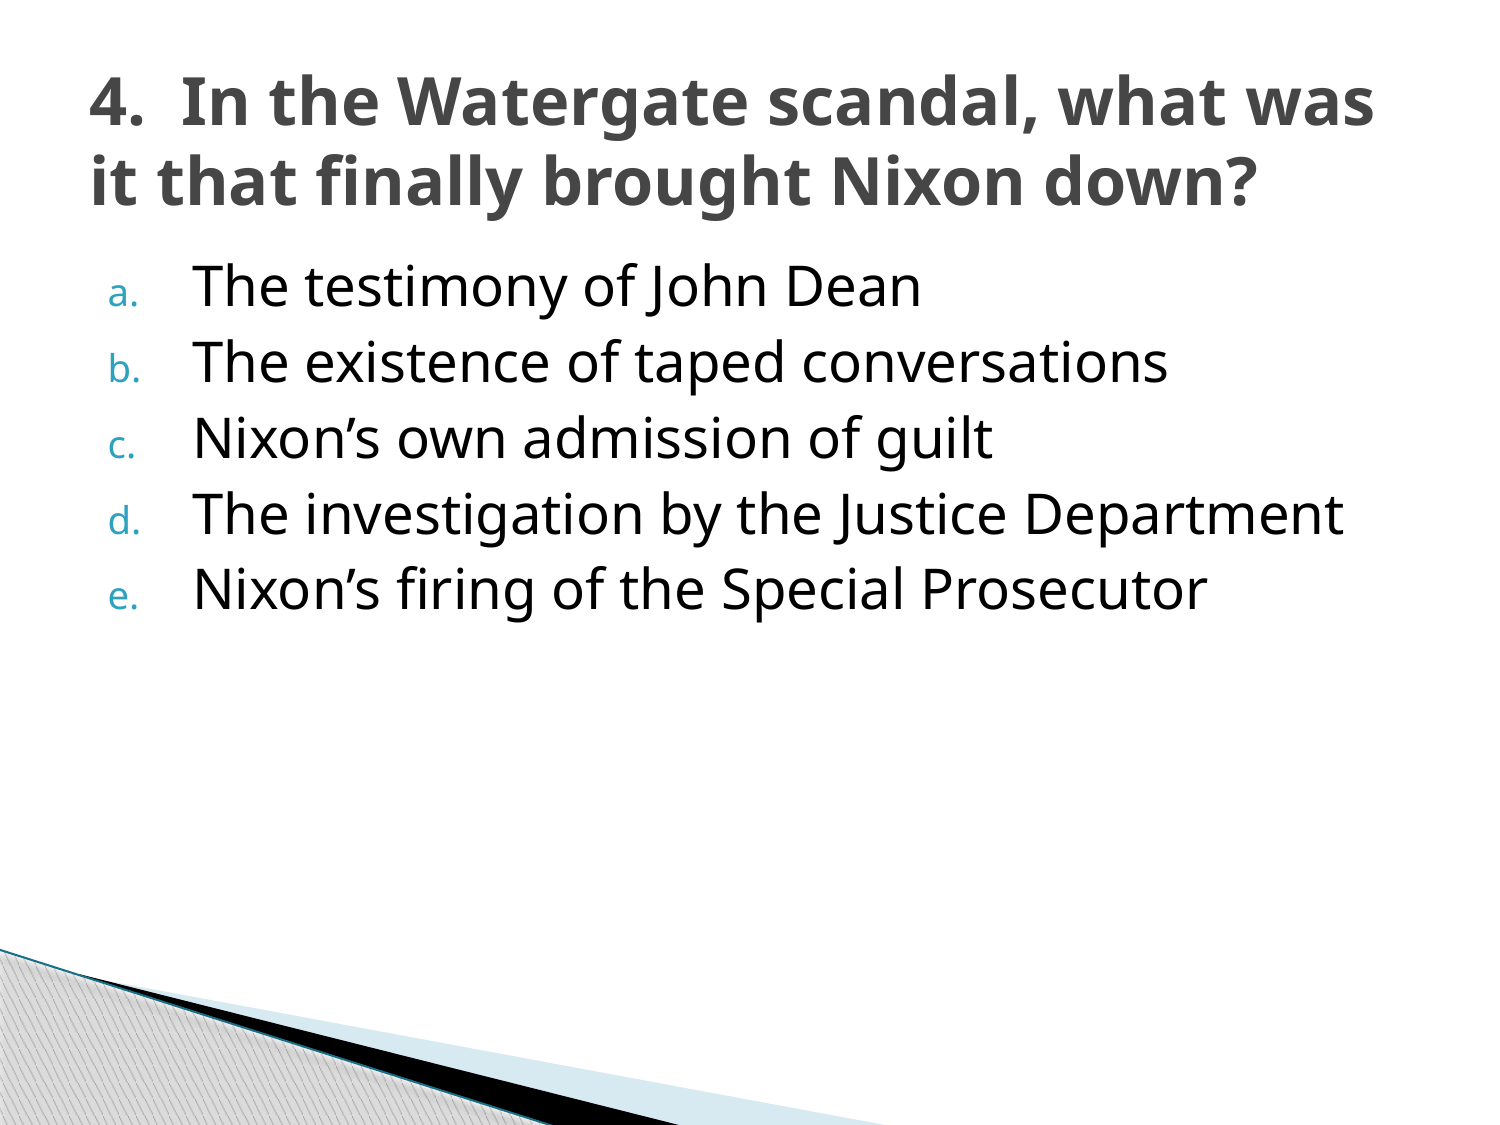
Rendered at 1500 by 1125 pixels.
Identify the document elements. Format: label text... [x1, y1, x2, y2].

title 4. In the Watergate scandal, what was it that finally brought Nixon down? [75, 45, 1425, 233]
list The testimony of John Dean The existence of taped conversations Nixon’s own admission of guilt The investigation by the Justice Department Nixon’s firing of the Special Prosecutor [75, 243, 1425, 986]
